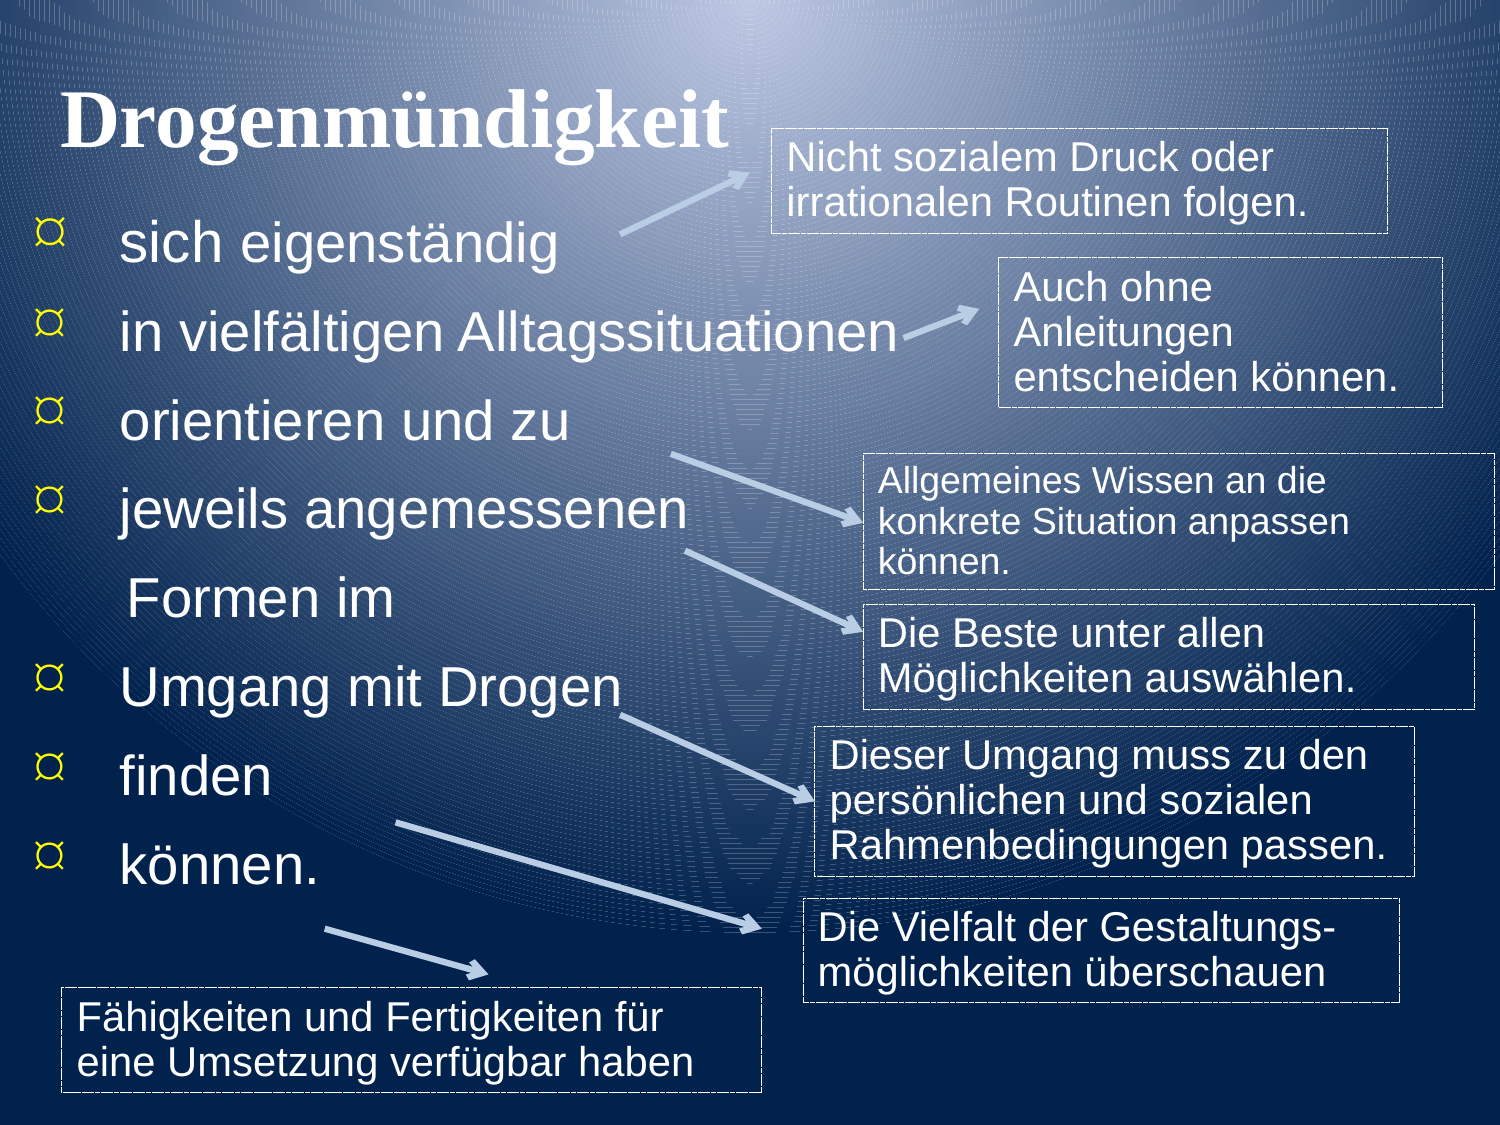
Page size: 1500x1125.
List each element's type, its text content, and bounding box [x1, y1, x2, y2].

text_box Fähigkeiten und Fertigkeiten für eine Umsetzung verfügbar haben [61, 987, 762, 1093]
text_box Nicht sozialem Druck oder irrationalen Routinen folgen. [771, 128, 1388, 234]
text_box Die Beste unter allen Möglichkeiten auswählen. [863, 604, 1475, 710]
text_box Auch ohne Anleitungen entscheiden können. [998, 257, 1443, 408]
text_box Die Vielfalt der Gestaltungs-möglichkeiten überschauen [803, 898, 1400, 1003]
text_box Allgemeines Wissen an die konkrete Situation anpassen können. [863, 453, 1495, 590]
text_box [684, 550, 864, 632]
text_box sich eigenständig in vielfältigen Alltagssituationen orientieren und zu jeweils angemessenen Formen im Umgang mit Drogen finden können. [17, 204, 960, 904]
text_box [670, 453, 864, 524]
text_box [324, 928, 489, 975]
text_box Dieser Umgang muss zu den persönlichen und sozialen Rahmenbedingungen passen. [814, 726, 1415, 877]
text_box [619, 172, 751, 235]
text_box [619, 714, 816, 803]
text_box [395, 822, 763, 929]
text_box Drogenmündigkeit [44, 56, 745, 172]
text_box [903, 308, 980, 339]
